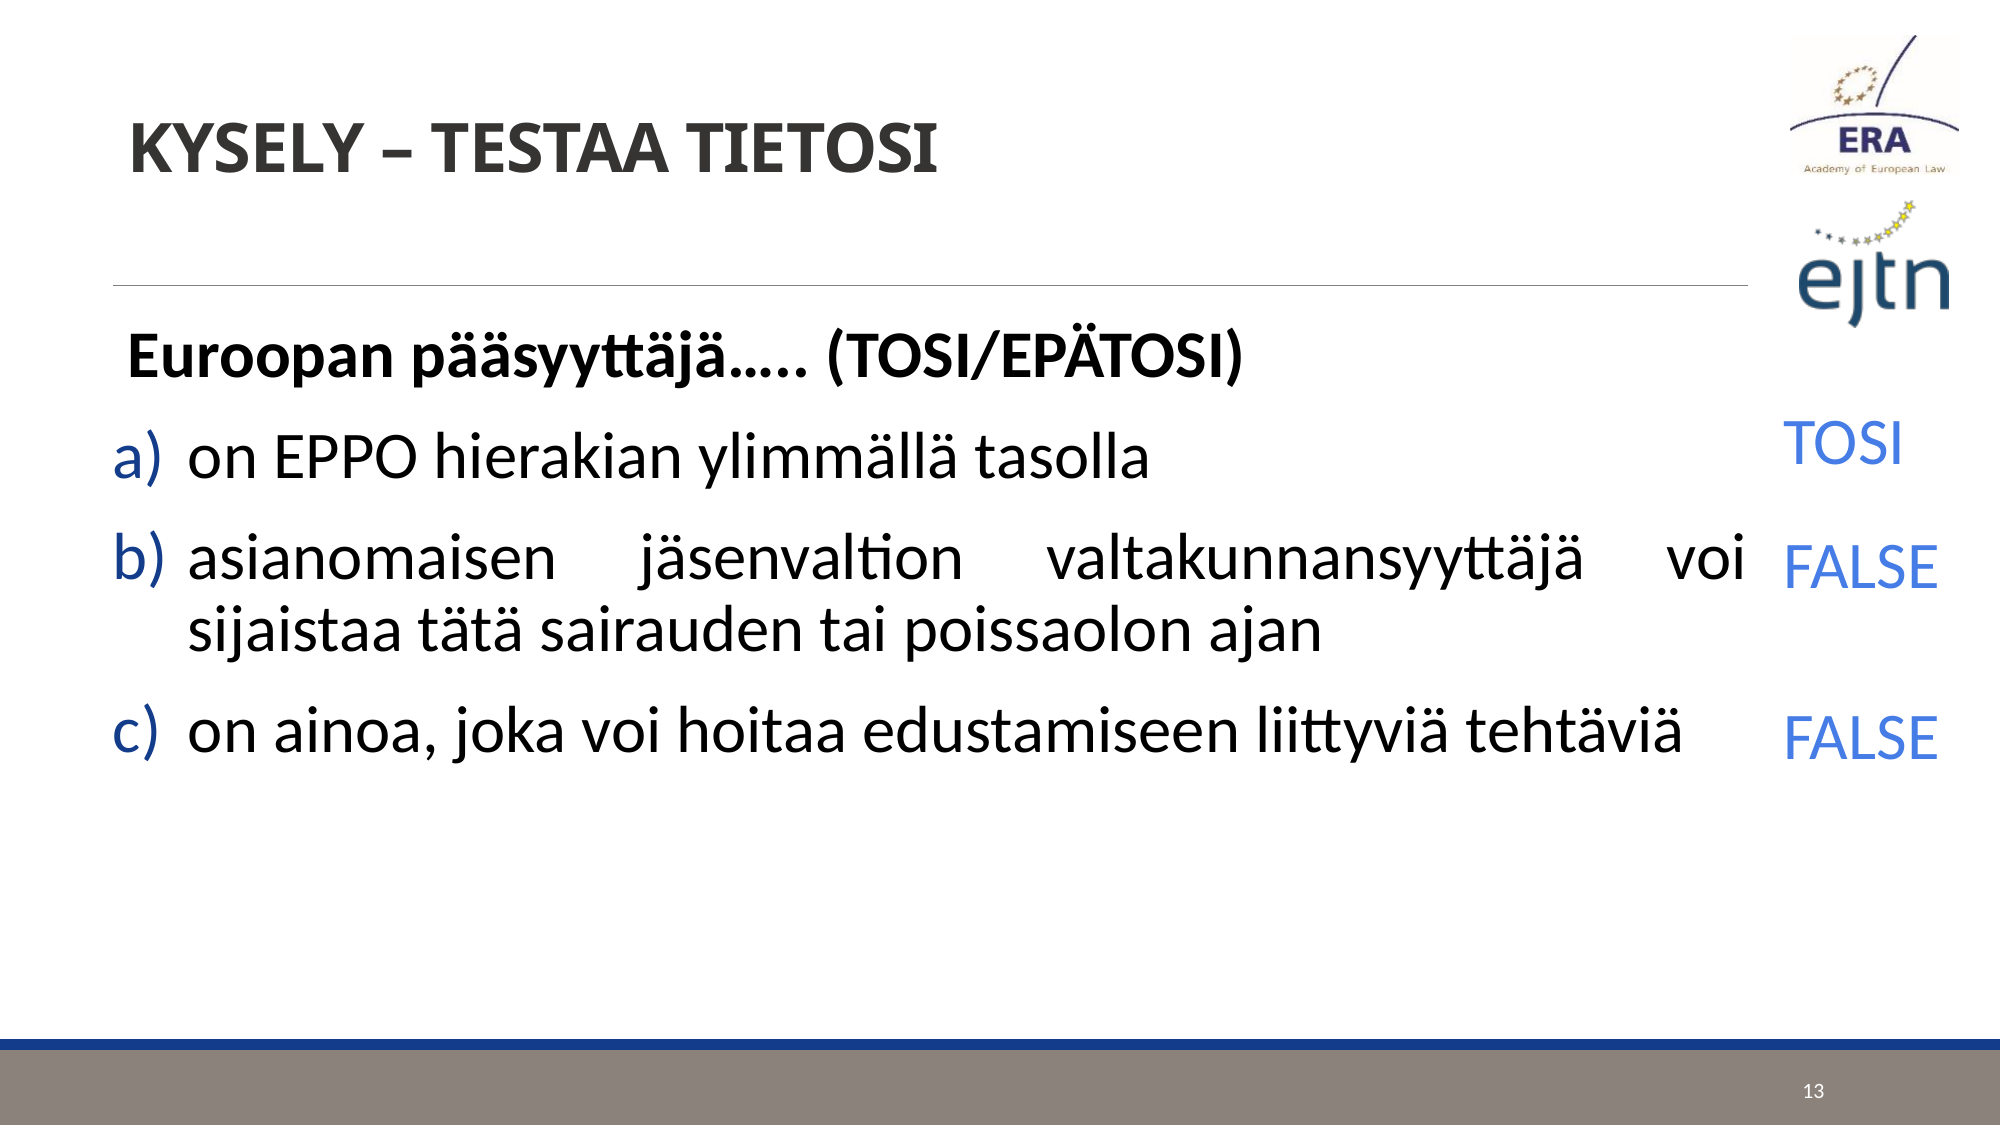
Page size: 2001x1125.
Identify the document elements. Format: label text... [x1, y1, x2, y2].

text_box TOSI [1768, 390, 1979, 485]
slide_number 13 [1624, 1059, 1840, 1120]
title KYSELY – TESTAA TIETOSI [112, 38, 1748, 277]
text_box FALSE [1768, 514, 1979, 609]
text_box FALSE [1768, 685, 1979, 781]
picture [1799, 199, 1949, 328]
picture [1790, 35, 1959, 175]
list Euroopan pääsyyttäjä….. (TOSI/EPÄTOSI) on EPPO hierakian ylimmällä tasolla asianomaisen jäsenvaltion valtakunnansyyttäjä voi sijaistaa tätä sairauden tai poissaolon ajan on ainoa, joka voi hoitaa edustamiseen liittyviä tehtäviä [112, 312, 1748, 1013]
